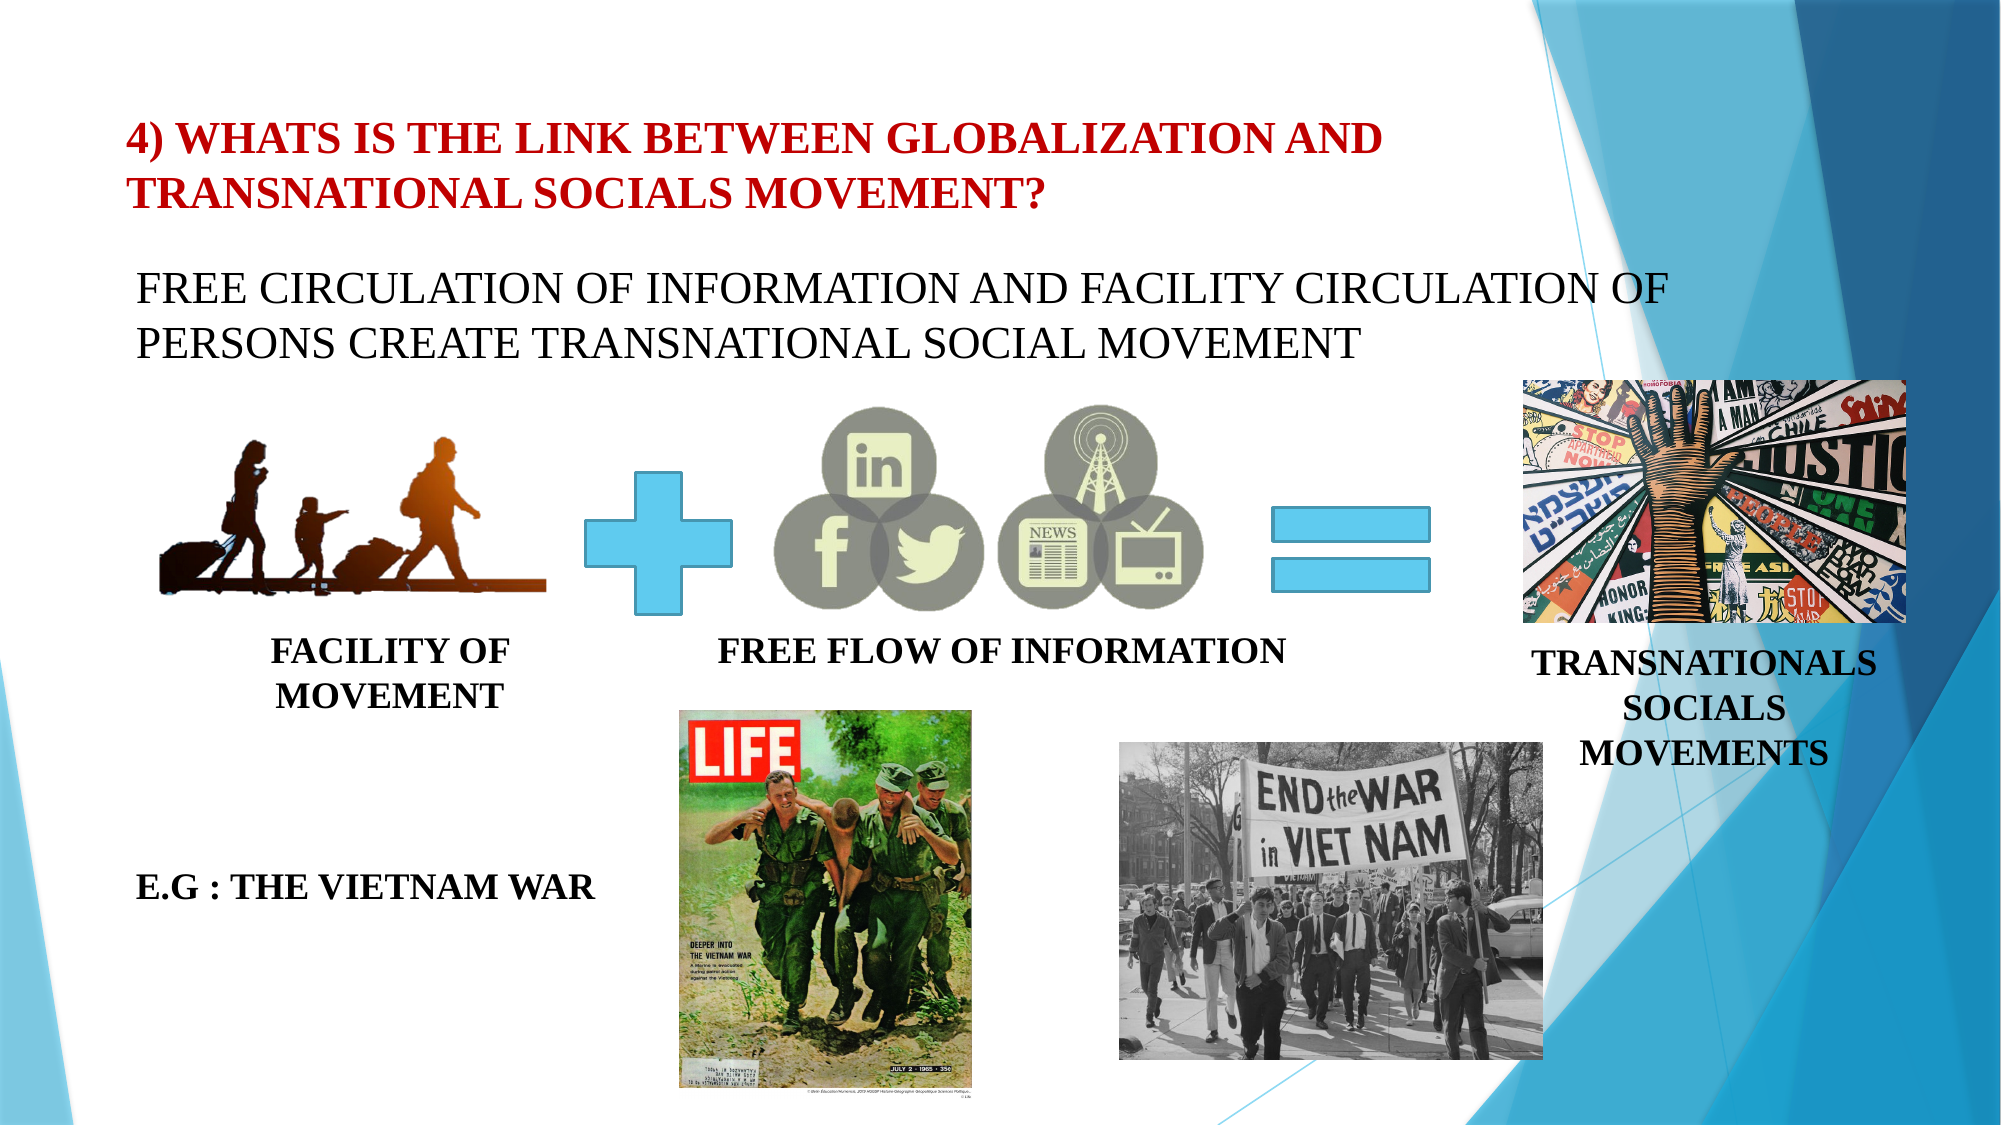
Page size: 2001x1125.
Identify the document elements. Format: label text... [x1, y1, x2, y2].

picture [1119, 741, 1544, 1061]
picture [678, 710, 973, 1099]
text_box FREE CIRCULATION OF INFORMATION AND FACILITY CIRCULATION OF PERSONS CREATE TRANSNATIONAL SOCIAL MOVEMENT [121, 249, 1781, 375]
text_box FACILITY OF MOVEMENT [161, 618, 619, 724]
text_box FREE FLOW OF INFORMATION [702, 618, 1419, 679]
picture [766, 379, 1207, 617]
text_box E.G : THE VIETNAM WAR [121, 854, 667, 915]
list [150, 392, 547, 684]
title 4) WHATS IS THE LINK BETWEEN GLOBALIZATION AND TRANSNATIONAL SOCIALS MOVEMENT? [111, 99, 1522, 317]
text_box TRANSNATIONALS SOCIALS MOVEMENTS [1431, 630, 1977, 780]
text_box [1271, 557, 1431, 593]
picture [1523, 380, 1907, 624]
text_box [1271, 506, 1431, 543]
text_box [584, 471, 733, 616]
